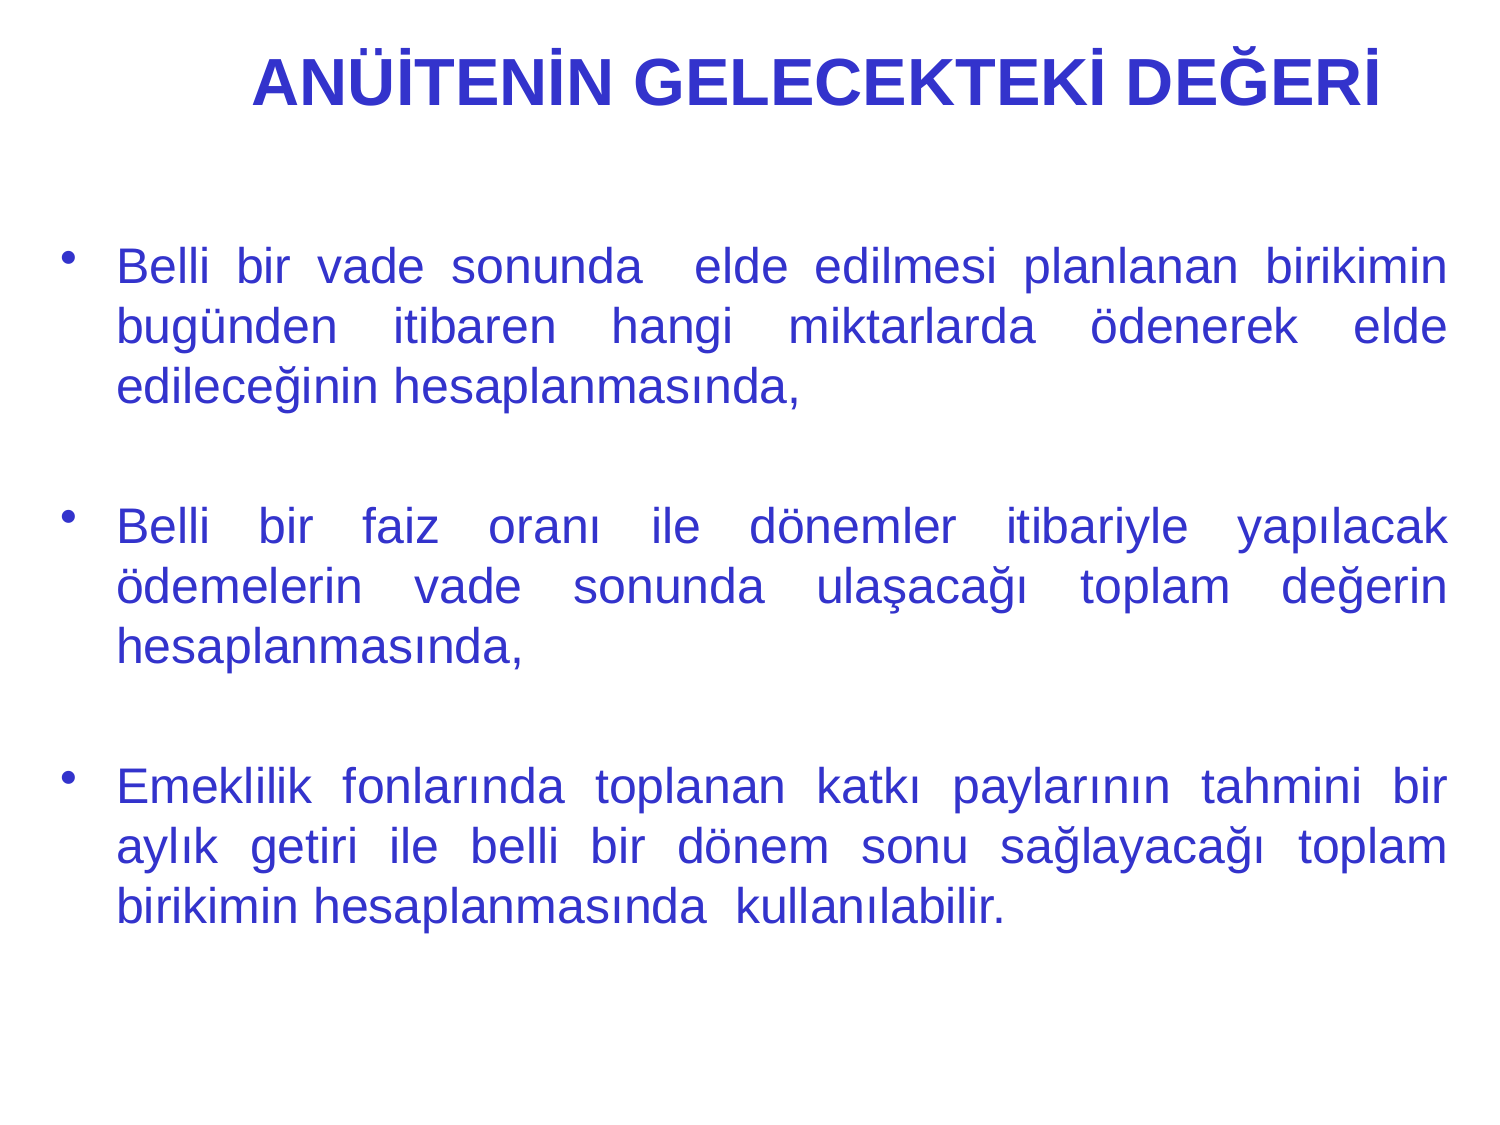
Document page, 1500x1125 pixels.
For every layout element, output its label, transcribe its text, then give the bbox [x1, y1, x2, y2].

title ANÜİTENİN GELECEKTEKİ DEĞERİ [236, 10, 1476, 148]
list Belli bir vade sonunda elde edilmesi planlanan birikimin bugünden itibaren hangi miktarlarda ödenerek elde edileceğinin hesaplanmasında, Belli bir faiz oranı ile dönemler itibariyle yapılacak ödemelerin vade sonunda ulaşacağı toplam değerin hesaplanmasında, Emeklilik fonlarında toplanan katkı paylarının tahmini bir aylık getiri ile belli bir dönem sonu sağlayacağı toplam birikimin hesaplanmasında kullanılabilir. [44, 225, 1465, 1001]
